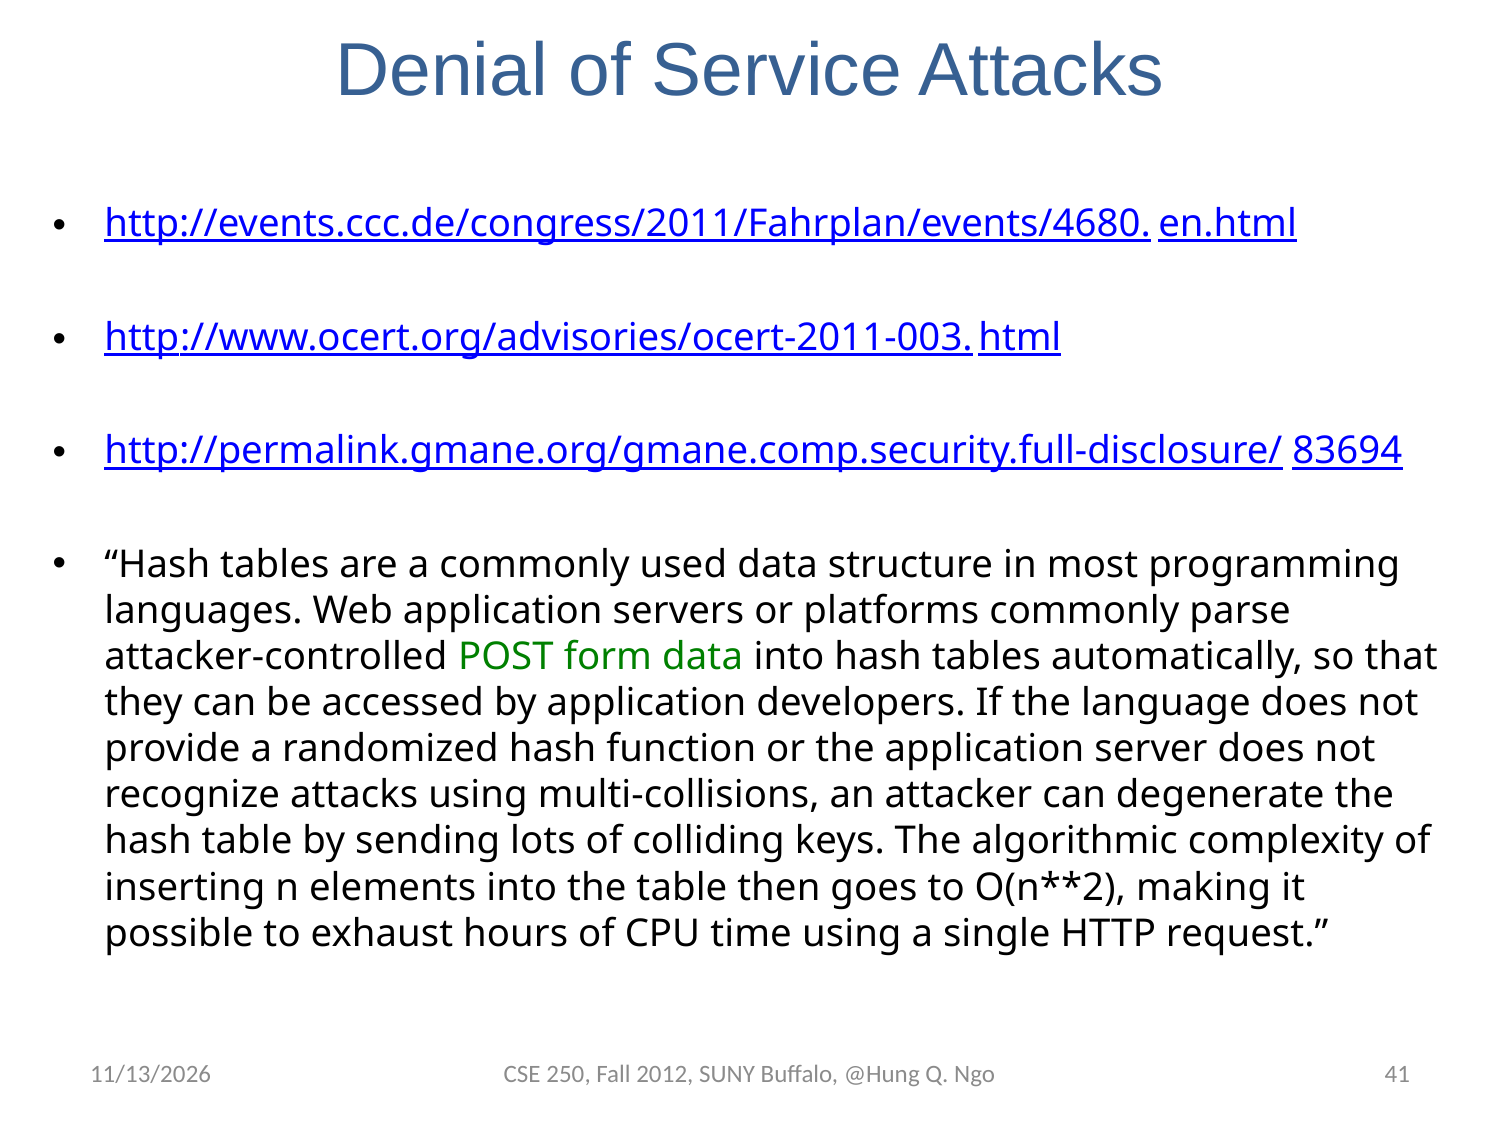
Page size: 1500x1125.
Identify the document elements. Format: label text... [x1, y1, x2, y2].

slide_number 40 [1074, 1042, 1425, 1103]
title Denial of Service Attacks [0, 10, 1500, 121]
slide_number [75, 1042, 425, 1103]
footer CSE 250, Fall 2012, SUNY Buffalo, @Hung Q. Ngo [438, 1042, 1062, 1103]
list http://events.ccc.de/congress/2011/Fahrplan/events/4680.en.html http://www.ocert.org/advisories/ocert-2011-003.html http://permalink.gmane.org/gmane.comp.security.full-disclosure/83694 “Hash tables are a commonly used data structure in most programming languages. Web application servers or platforms commonly parse attacker-controlled POST form data into hash tables automatically, so that they can be accessed by application developers. If the language does not provide a randomized hash function or the application server does not recognize attacks using multi-collisions, an attacker can degenerate the hash table by sending lots of colliding keys. The algorithmic complexity of inserting n elements into the table then goes to O(n**2), making it possible to exhaust hours of CPU time using a single HTTP request.” [37, 190, 1473, 1005]
